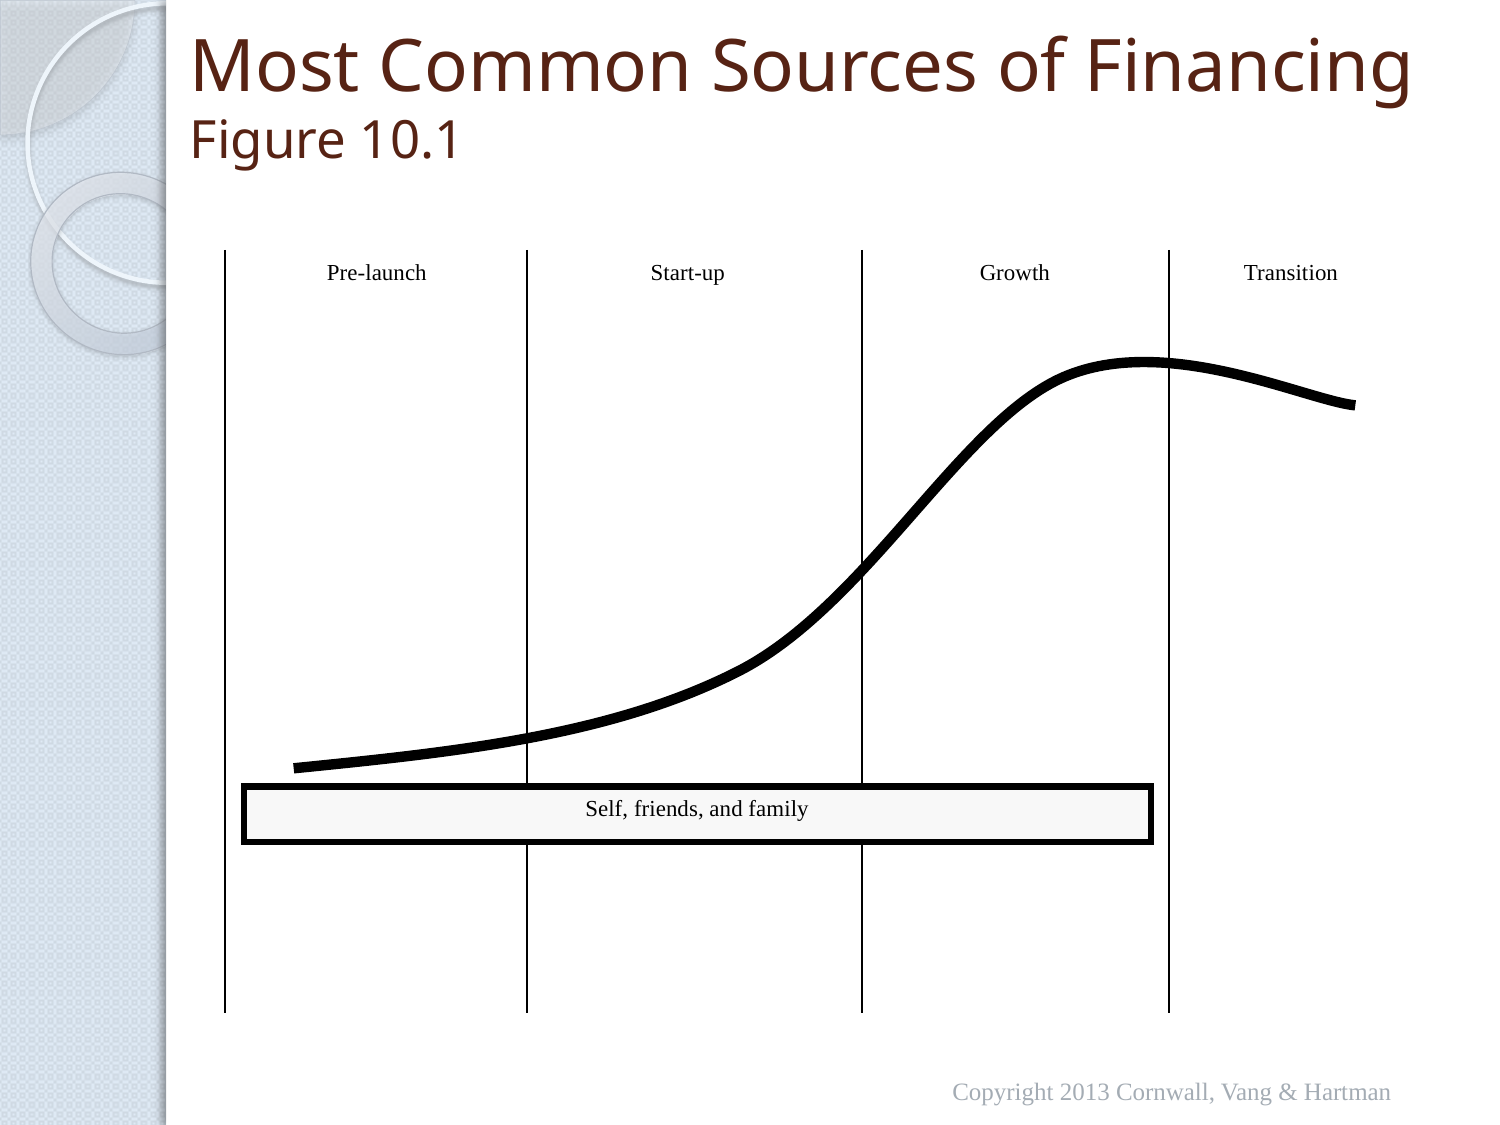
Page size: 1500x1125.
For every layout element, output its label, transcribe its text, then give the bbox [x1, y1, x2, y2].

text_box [224, 249, 1388, 1013]
footer Copyright 2013 Cornwall, Vang & Hartman [937, 1034, 1413, 1113]
title Most Common Sources of Financing Figure 10.1 [174, 0, 1466, 188]
